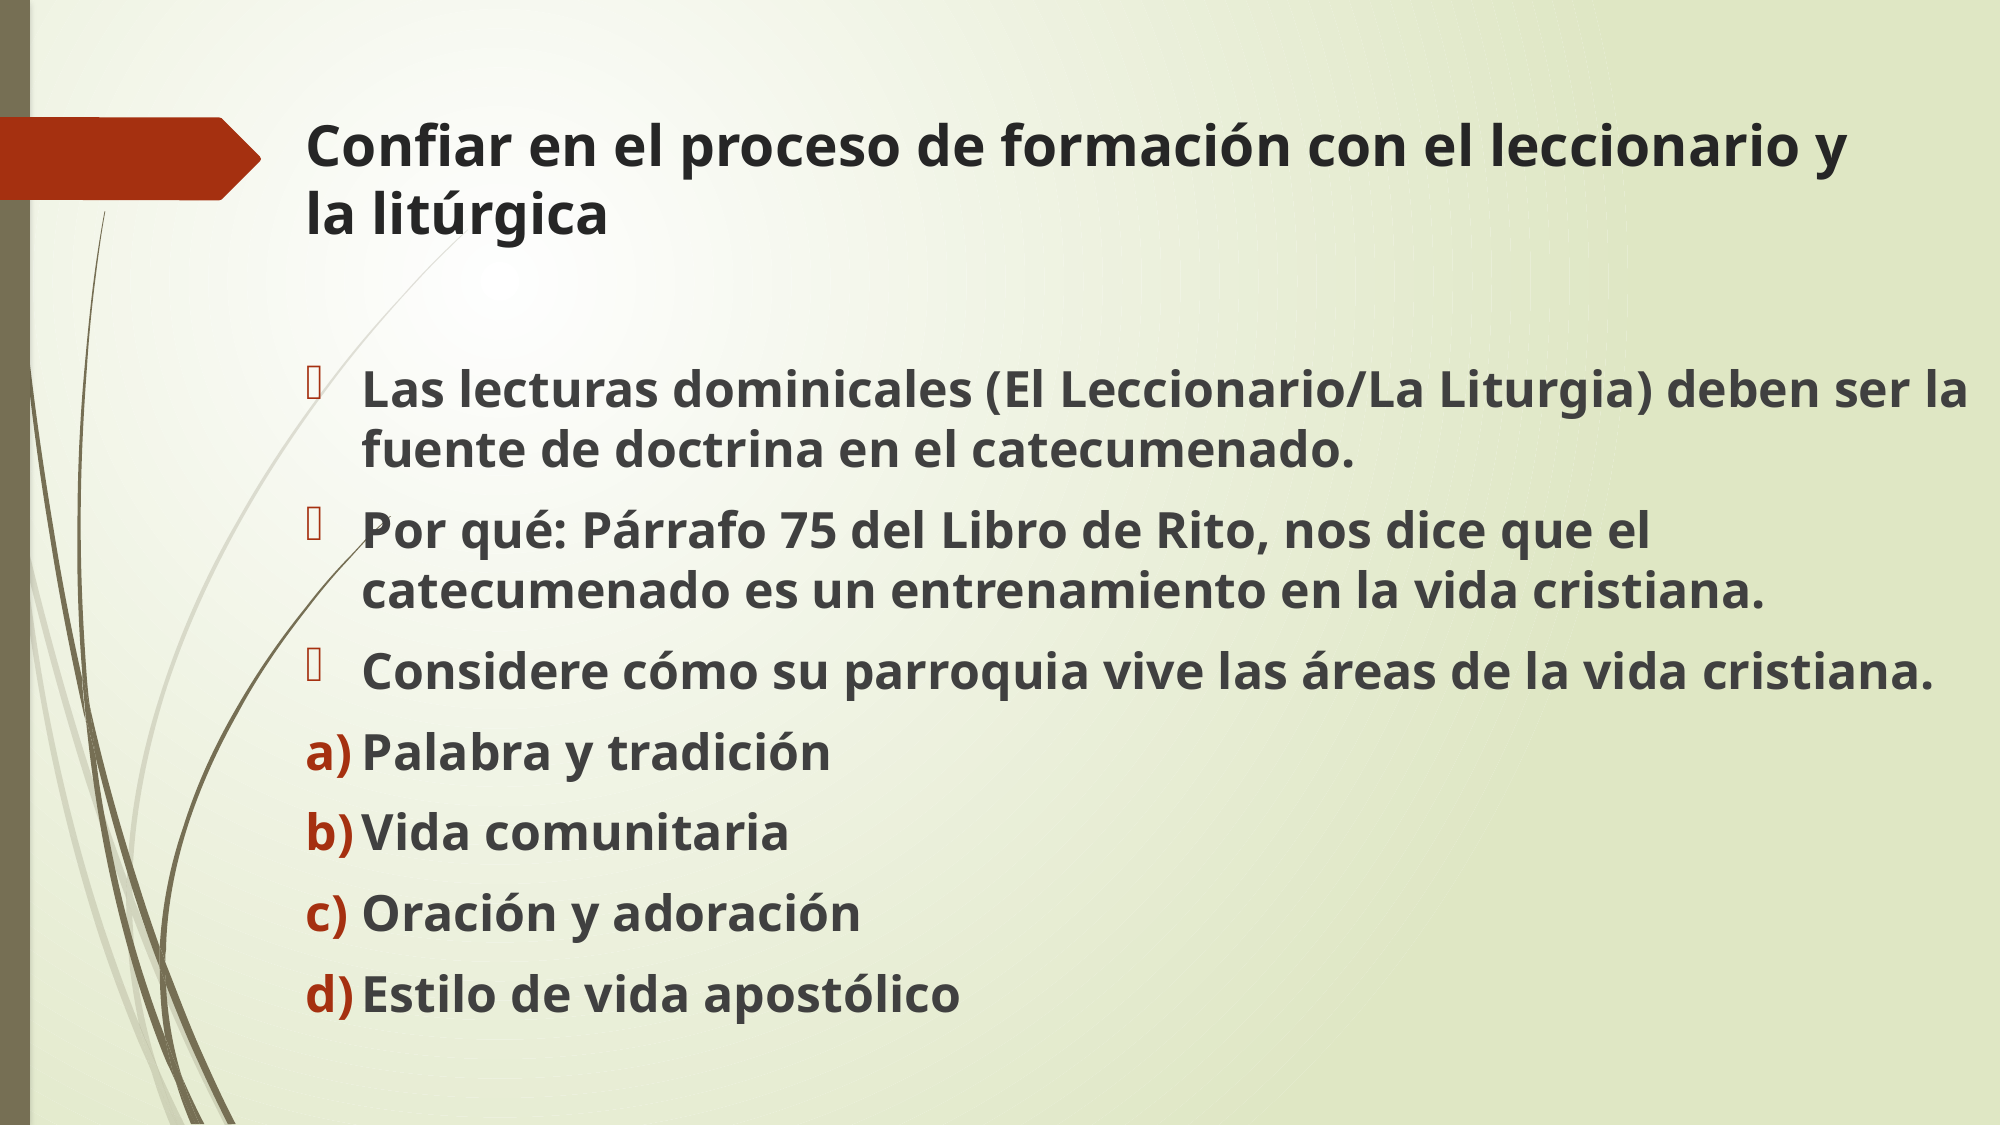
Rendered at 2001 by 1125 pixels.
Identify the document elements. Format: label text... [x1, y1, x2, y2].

list Las lecturas dominicales (El Leccionario/La Liturgia) deben ser la fuente de doctrina en el catecumenado. Por qué: Párrafo 75 del Libro de Rito, nos dice que el catecumenado es un entrenamiento en la vida cristiana. Considere cómo su parroquia vive las áreas de la vida cristiana. Palabra y tradición Vida comunitaria Oración y adoración Estilo de vida apostólico [290, 350, 2000, 1125]
title Confiar en el proceso de formación con el leccionario y la litúrgica [290, 102, 1888, 313]
